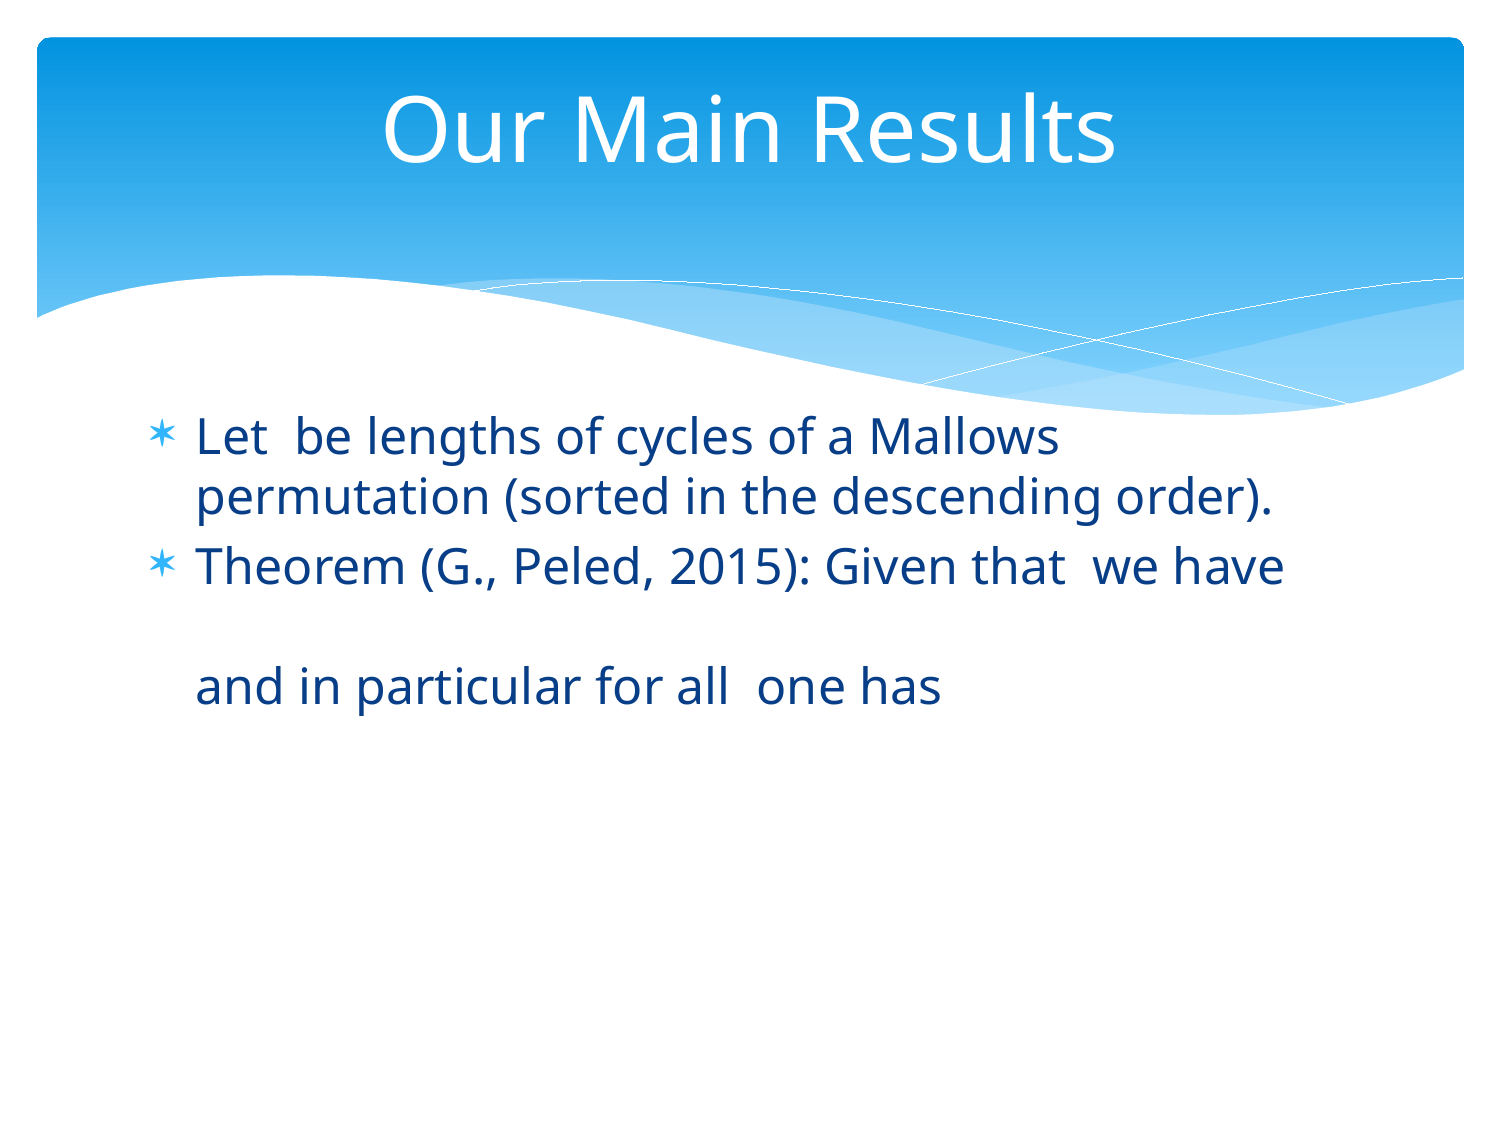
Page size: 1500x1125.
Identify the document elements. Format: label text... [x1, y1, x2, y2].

title Our Main Results [75, 55, 1425, 197]
